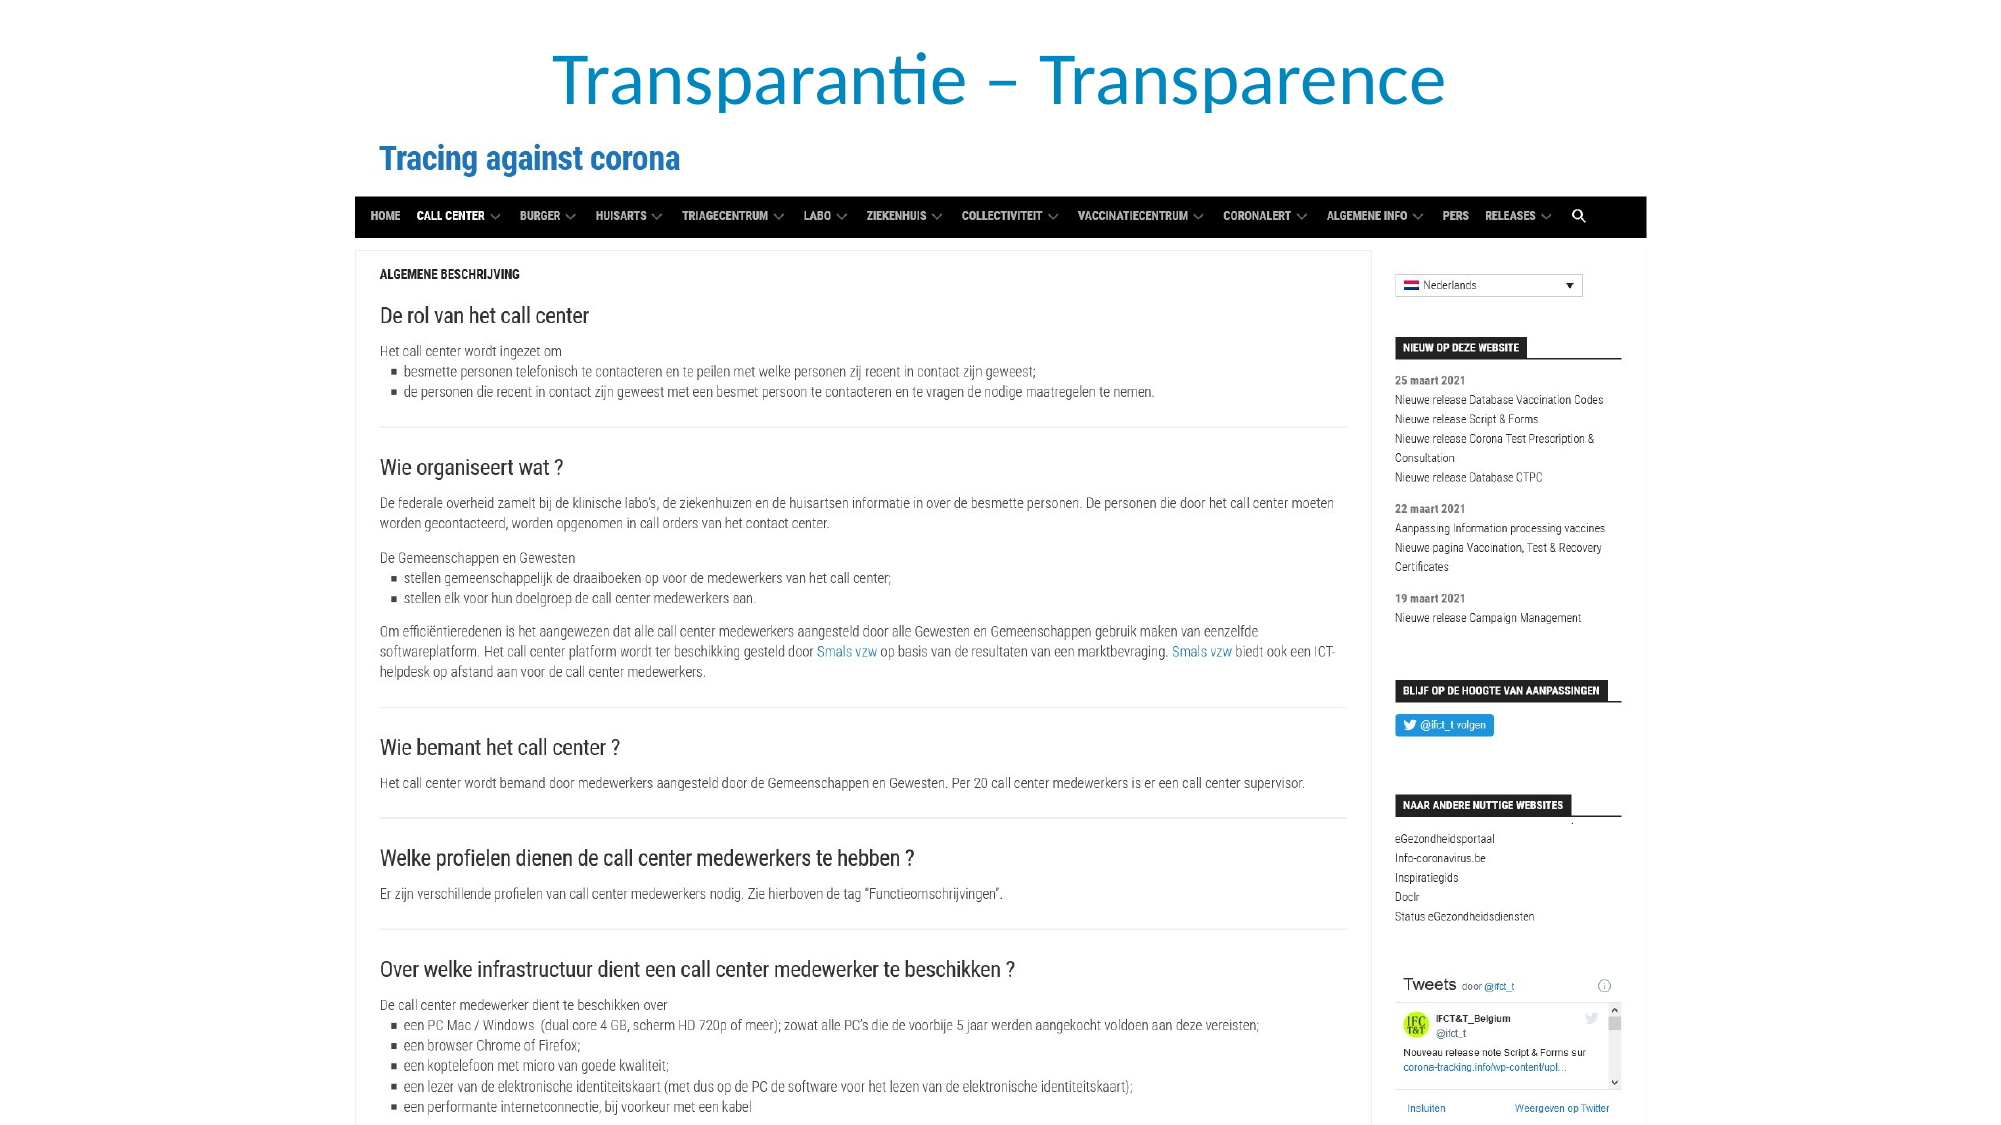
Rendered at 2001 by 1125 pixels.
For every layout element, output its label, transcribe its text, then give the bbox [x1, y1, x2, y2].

title Transparantie – Transparence [0, 0, 2000, 149]
picture [231, 113, 1768, 1125]
